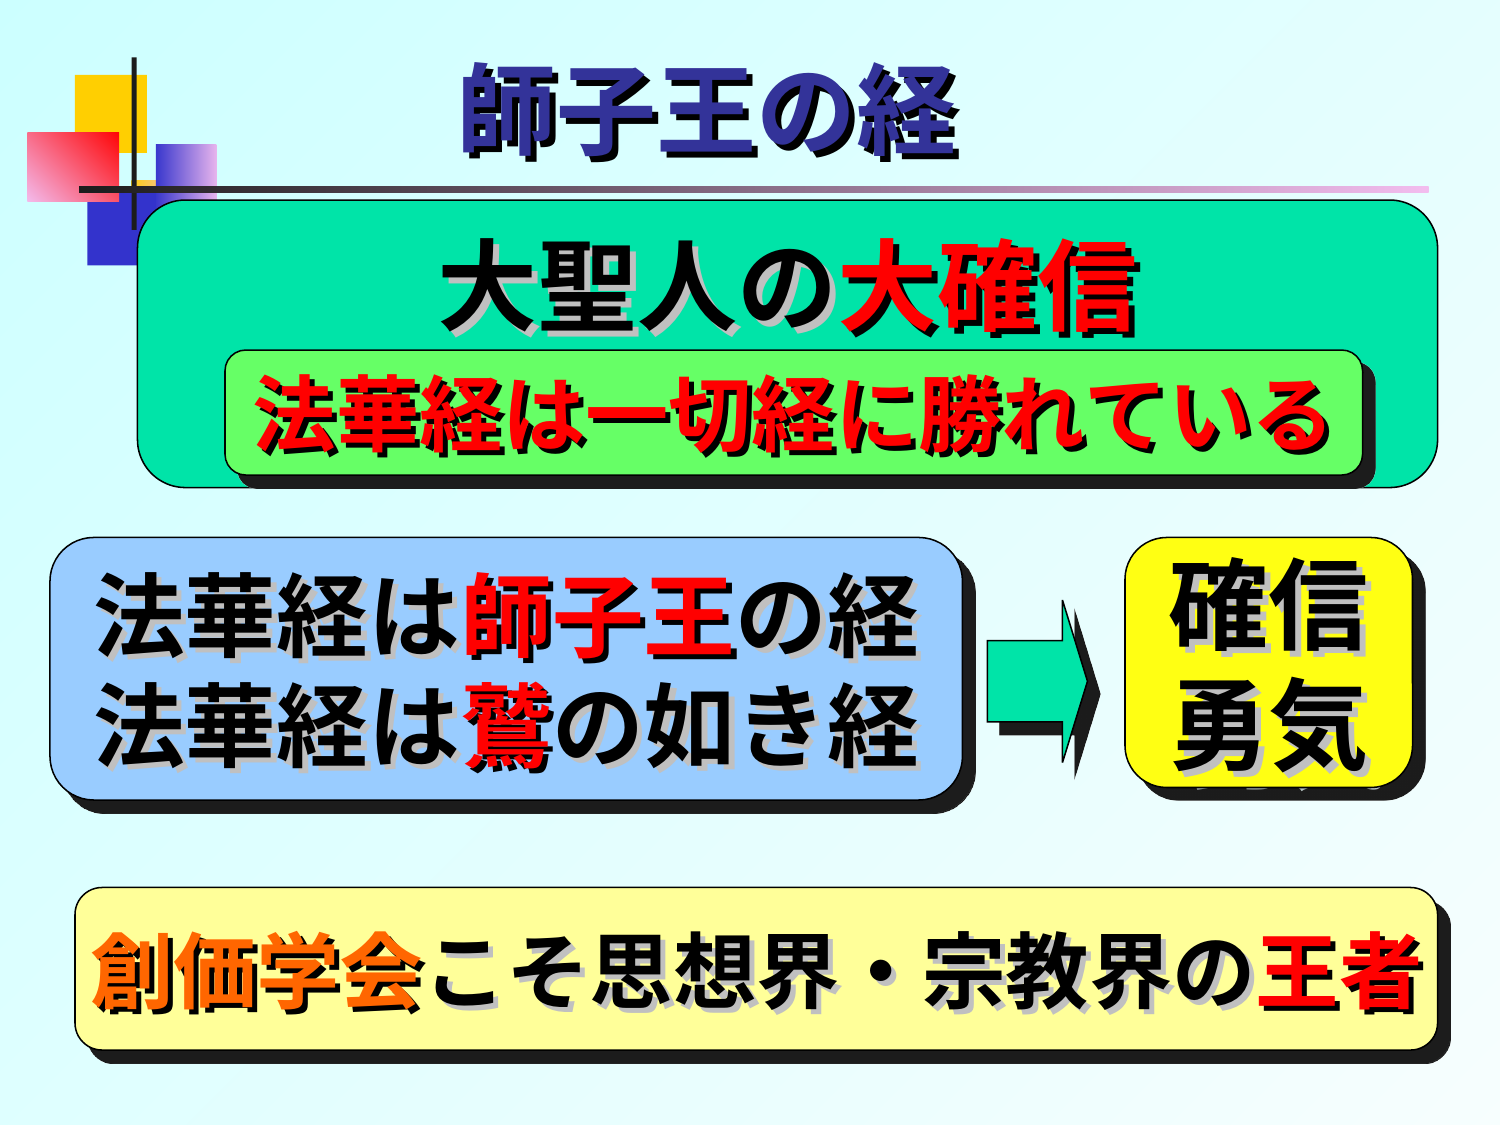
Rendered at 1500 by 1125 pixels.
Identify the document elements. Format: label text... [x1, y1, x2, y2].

text_box 確信 勇気 [1124, 537, 1413, 788]
text_box 大聖人の大確信 [137, 199, 1438, 488]
text_box 法華経は一切経に勝れている [224, 349, 1363, 475]
text_box 創価学会こそ思想界・宗教界の王者 [74, 887, 1438, 1050]
title 師子王の経 [188, 50, 1225, 175]
text_box [987, 599, 1088, 763]
text_box 法華経は師子王の経 法華経は鷲の如き経 [49, 537, 963, 801]
